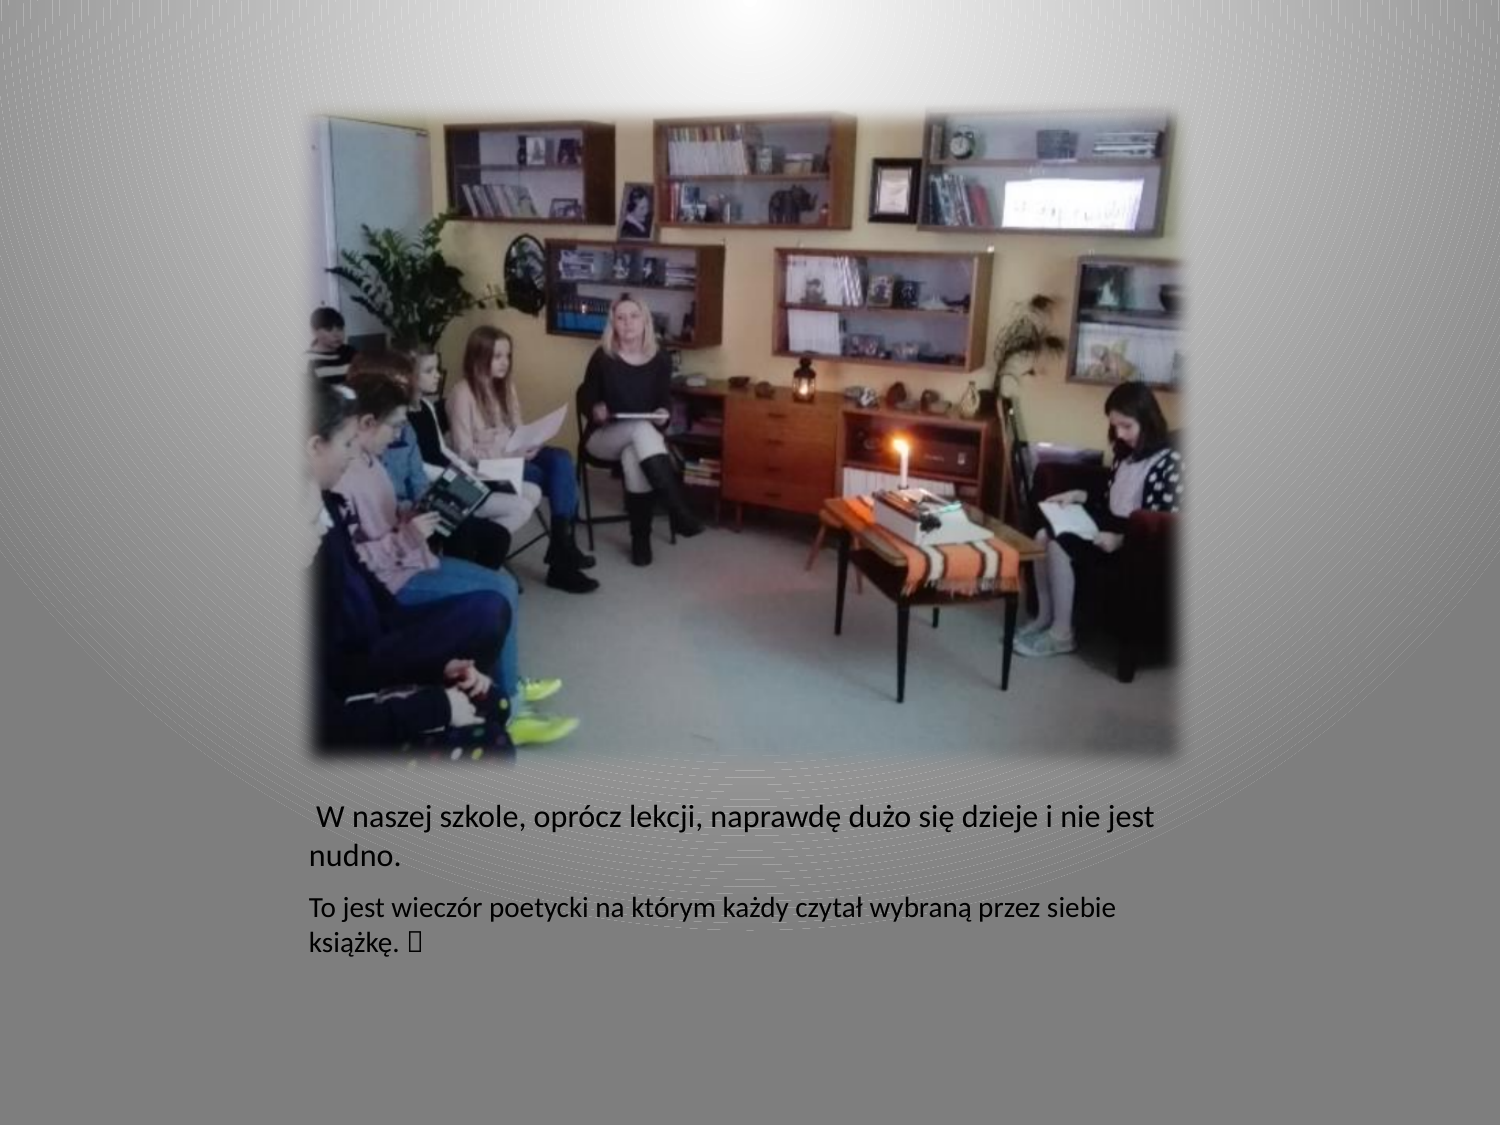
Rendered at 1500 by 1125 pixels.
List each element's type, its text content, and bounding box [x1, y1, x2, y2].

title W naszej szkole, oprócz lekcji, naprawdę dużo się dzieje i nie jest nudno. [294, 787, 1194, 880]
list To jest wieczór poetycki na którym każdy czytał wybraną przez siebie książkę.  [294, 880, 1194, 1013]
picture [293, 100, 1195, 776]
